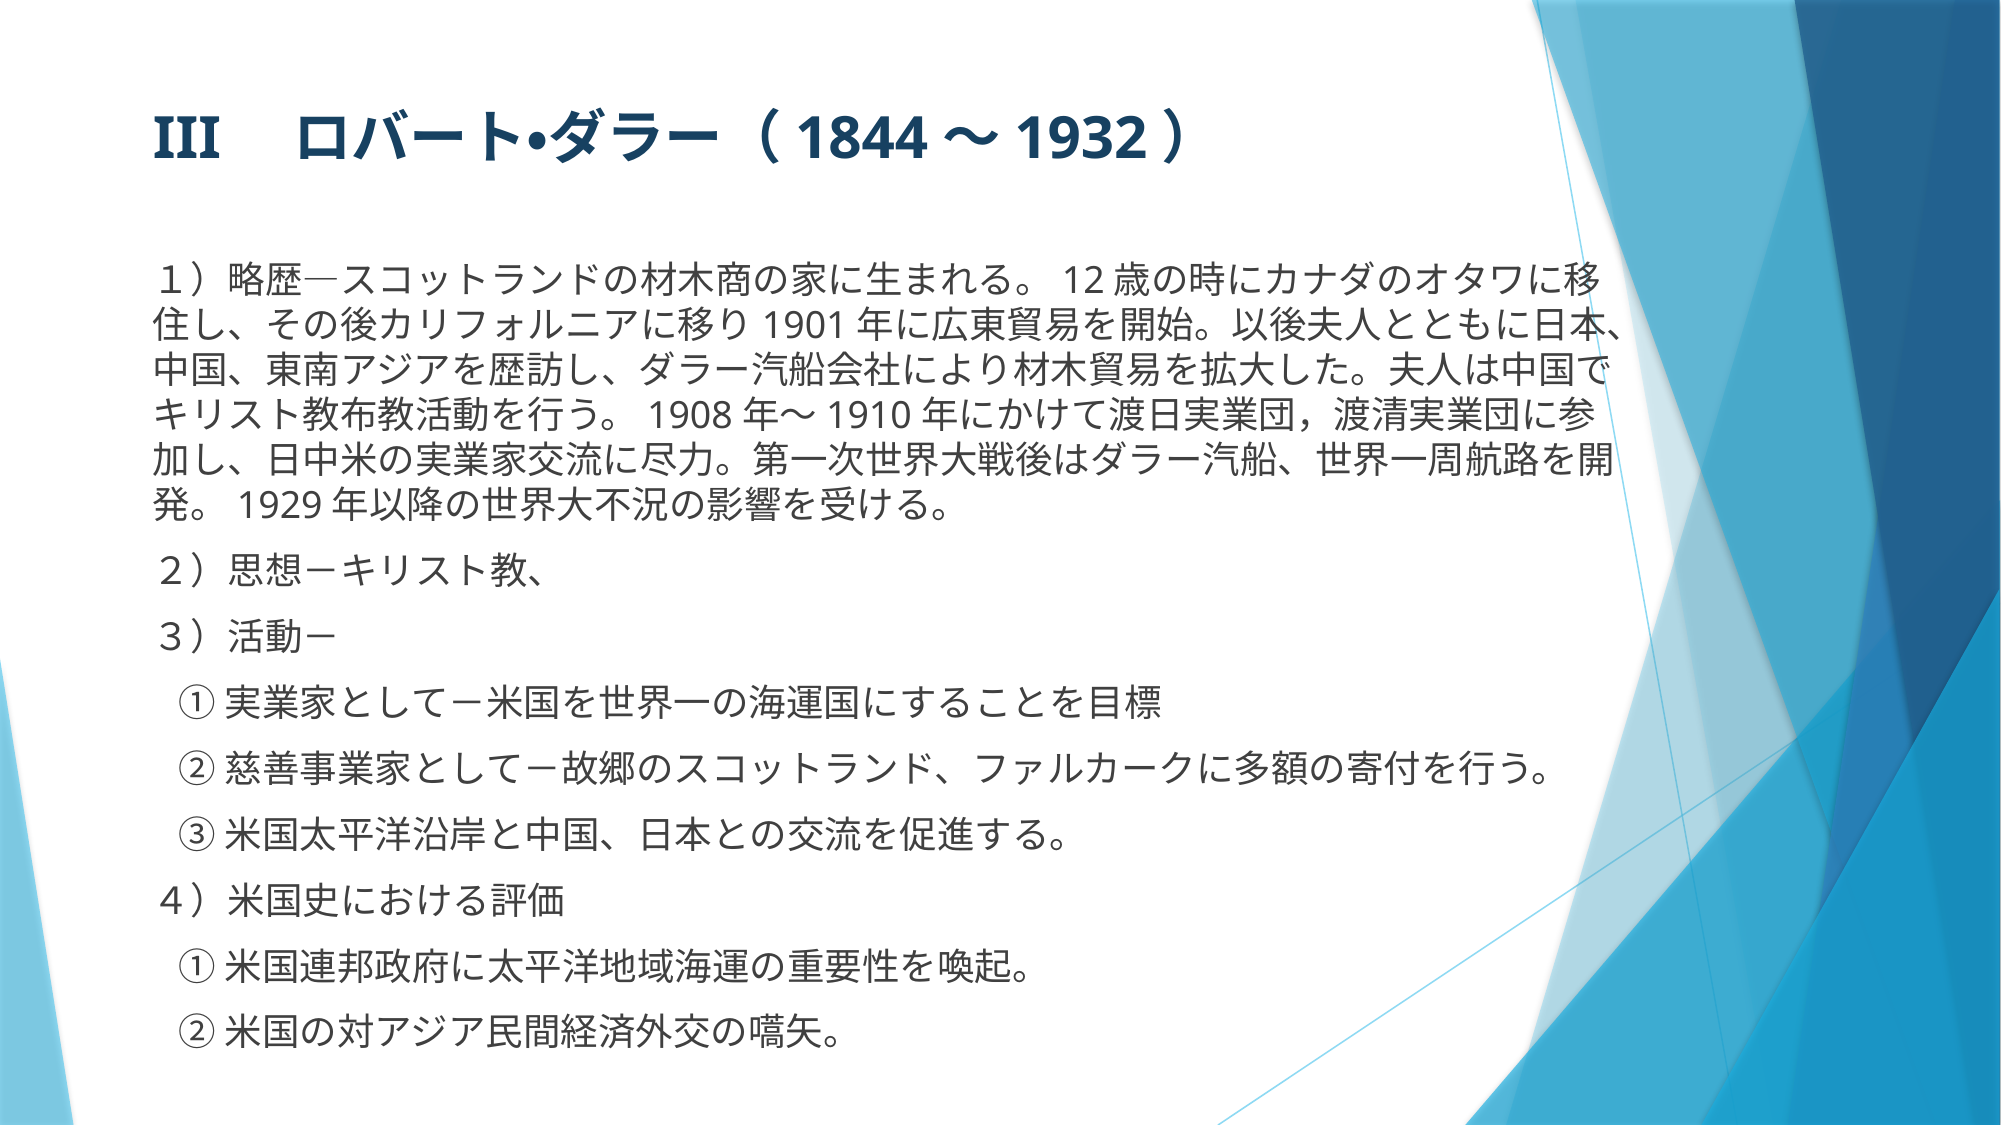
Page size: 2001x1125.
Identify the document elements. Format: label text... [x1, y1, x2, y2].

list III ロバート・ダラー（1844～1932） １）略歴―スコットランドの材木商の家に生まれる。12歳の時にカナダのオタワに移住し、その後カリフォルニアに移り1901年に広東貿易を開始。以後夫人とともに日本、中国、東南アジアを歴訪し、ダラー汽船会社により材木貿易を拡大した。夫人は中国でキリスト教布教活動を行う。1908年～1910年にかけて渡日実業団，渡清実業団に参加し、日中米の実業家交流に尽力。第一次世界大戦後はダラー汽船、世界一周航路を開発。1929年以降の世界大不況の影響を受ける。 ２）思想－キリスト教、 ３）活動－ ①実業家として－米国を世界一の海運国にすることを目標 ②慈善事業家として－故郷のスコットランド、ファルカークに多額の寄付を行う。 ③米国太平洋沿岸と中国、日本との交流を促進する。 ４）米国史における評価 ①米国連邦政府に太平洋地域海運の重要性を喚起。 ②米国の対アジア民間経済外交の嚆矢。 [137, 92, 1632, 1100]
